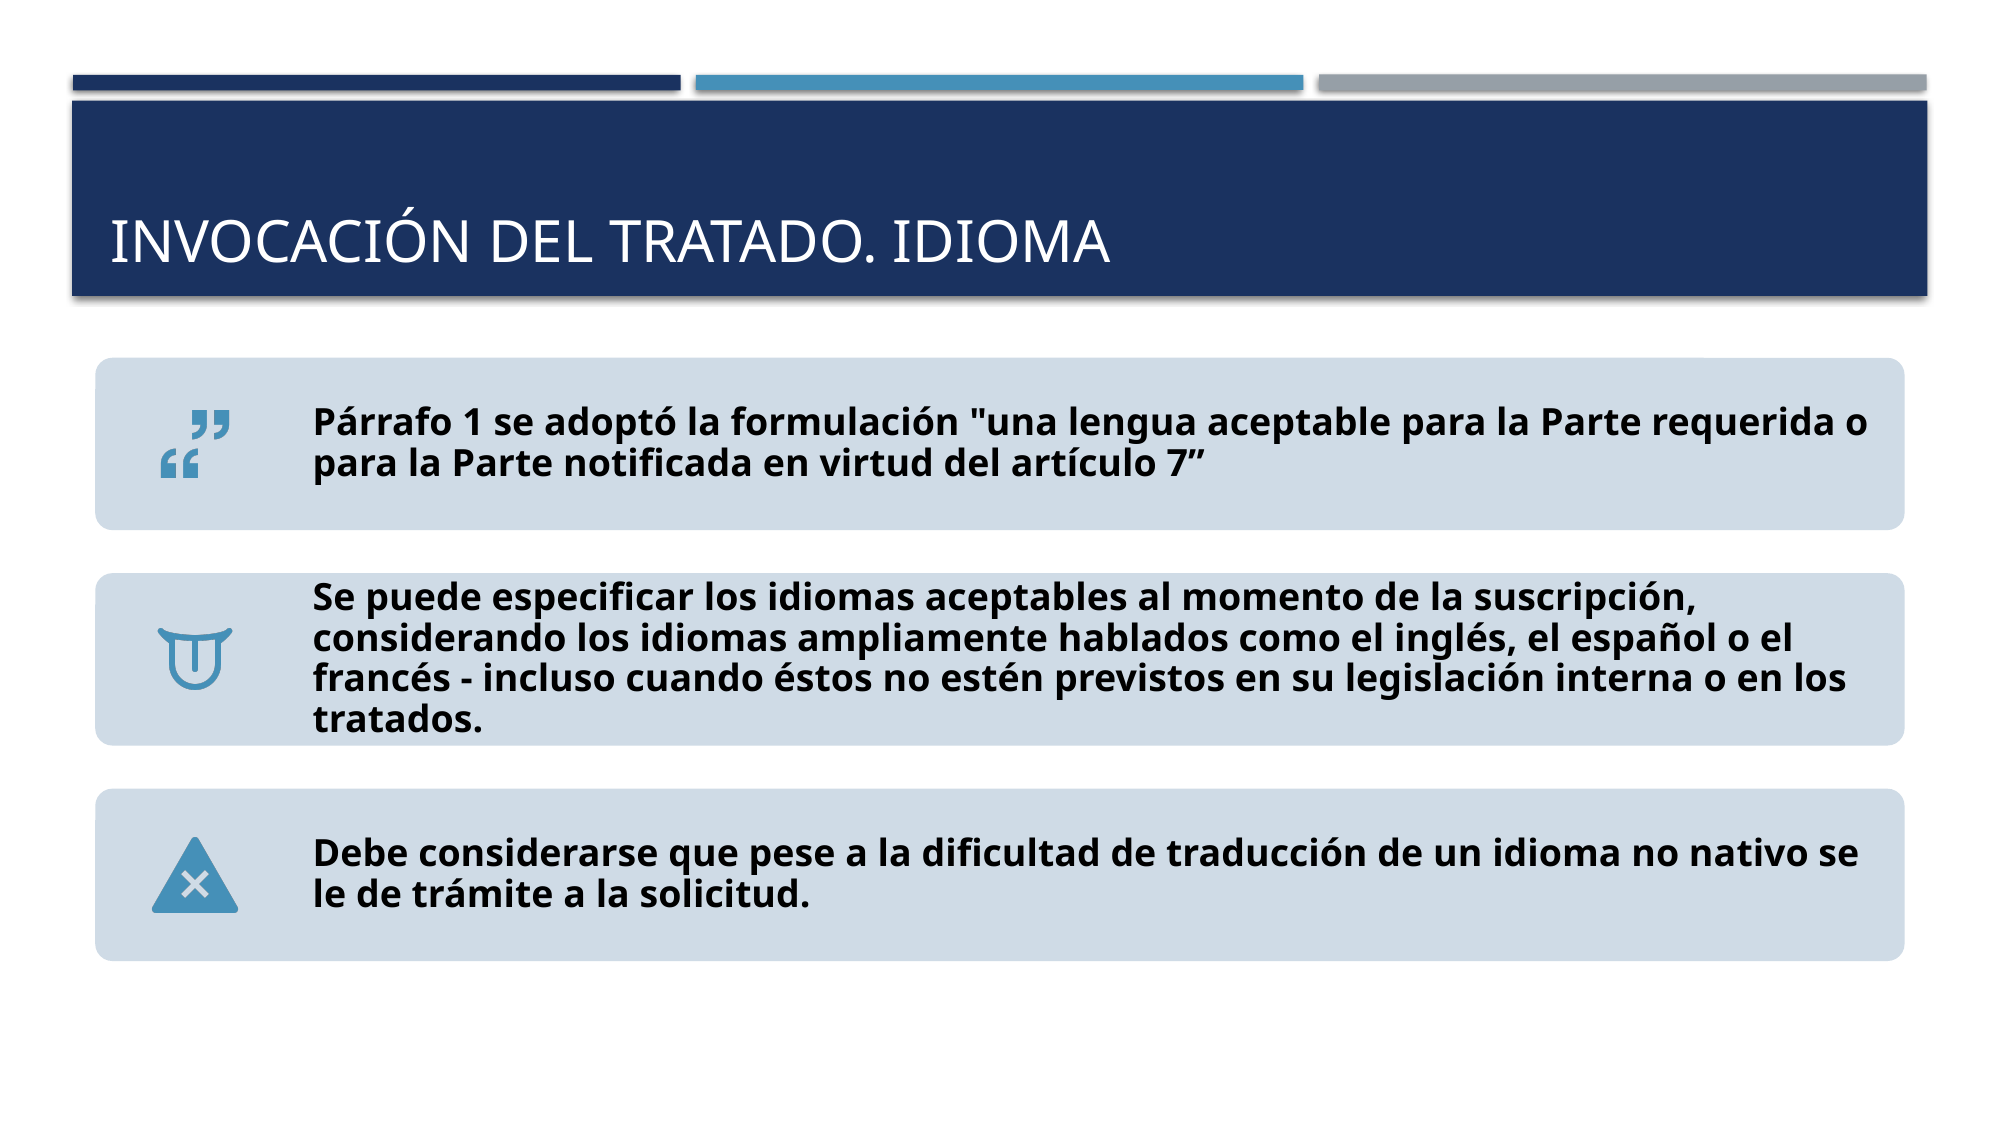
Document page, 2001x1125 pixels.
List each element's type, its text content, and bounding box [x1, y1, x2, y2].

title INVOCACIÓN DEL TRATADO. idioma [95, 115, 1905, 282]
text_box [94, 357, 1906, 962]
